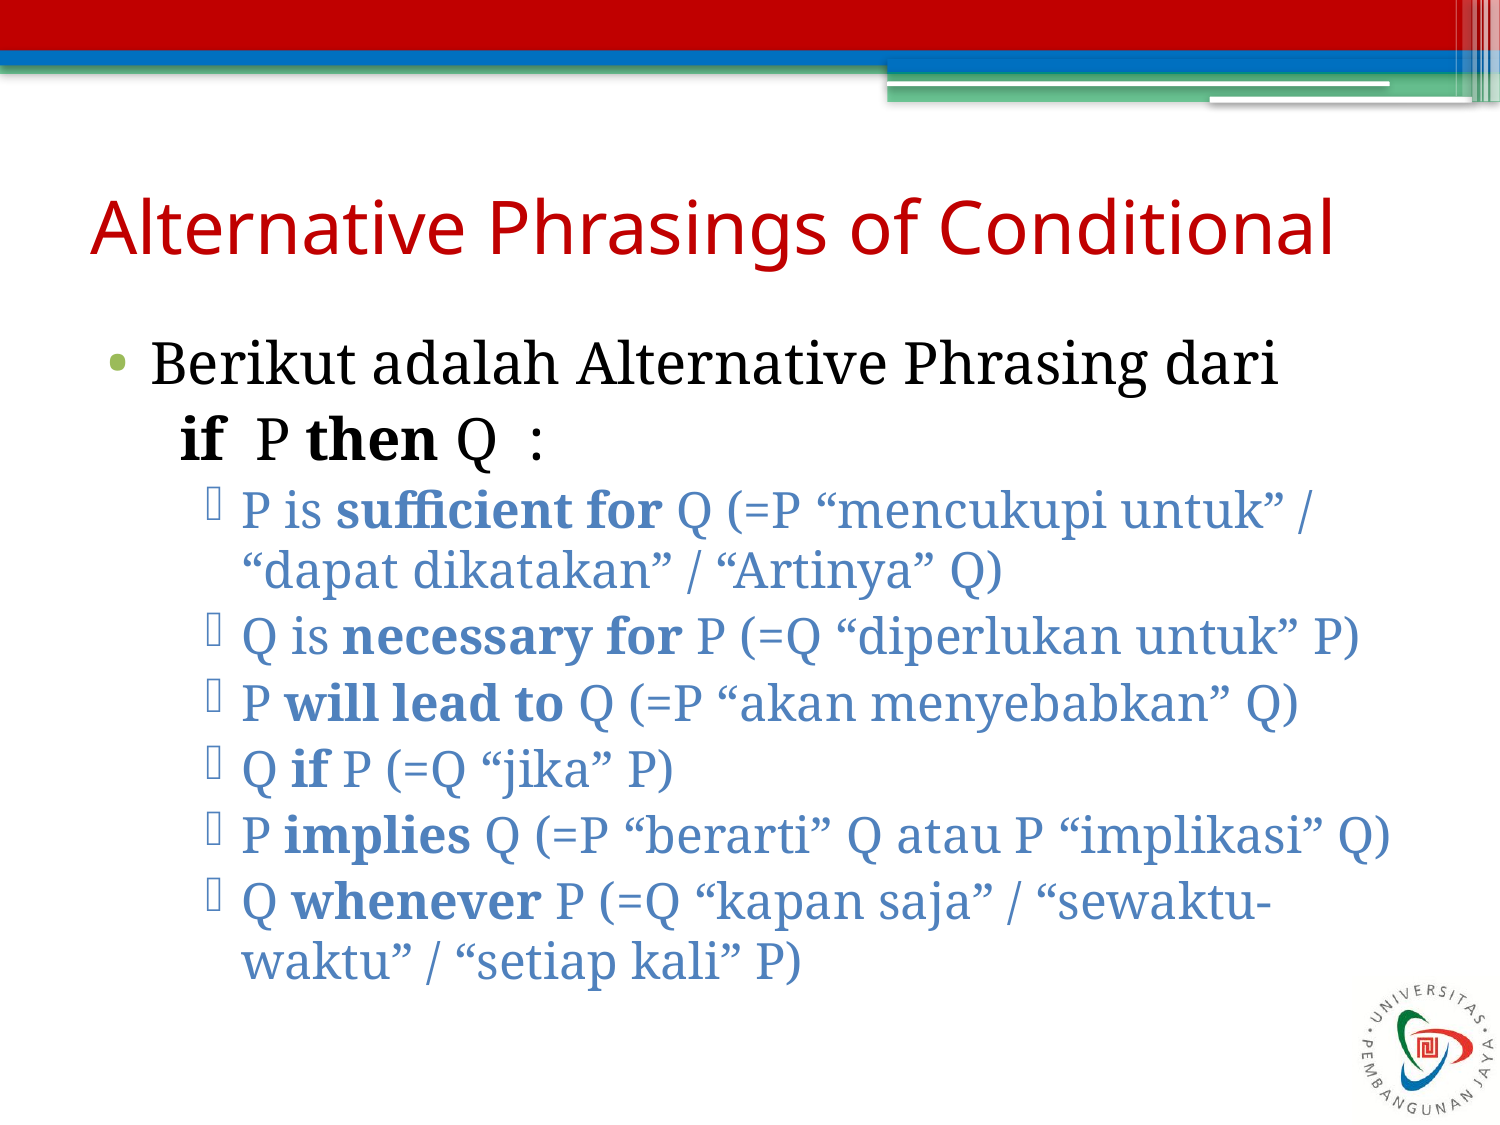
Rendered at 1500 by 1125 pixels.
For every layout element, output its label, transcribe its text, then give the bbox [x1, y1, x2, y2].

list Berikut adalah Alternative Phrasing dari if P then Q : P is sufficient for Q (=P “mencukupi untuk” / “dapat dikatakan” / “Artinya” Q) Q is necessary for P (=Q “diperlukan untuk” P) P will lead to Q (=P “akan menyebabkan” Q) Q if P (=Q “jika” P) P implies Q (=P “berarti” Q atau P “implikasi” Q) Q whenever P (=Q “kapan saja” / “sewaktu-waktu” / “setiap kali” P) [75, 318, 1425, 1029]
picture [1352, 976, 1500, 1125]
title Alternative Phrasings of Conditional [75, 137, 1425, 313]
